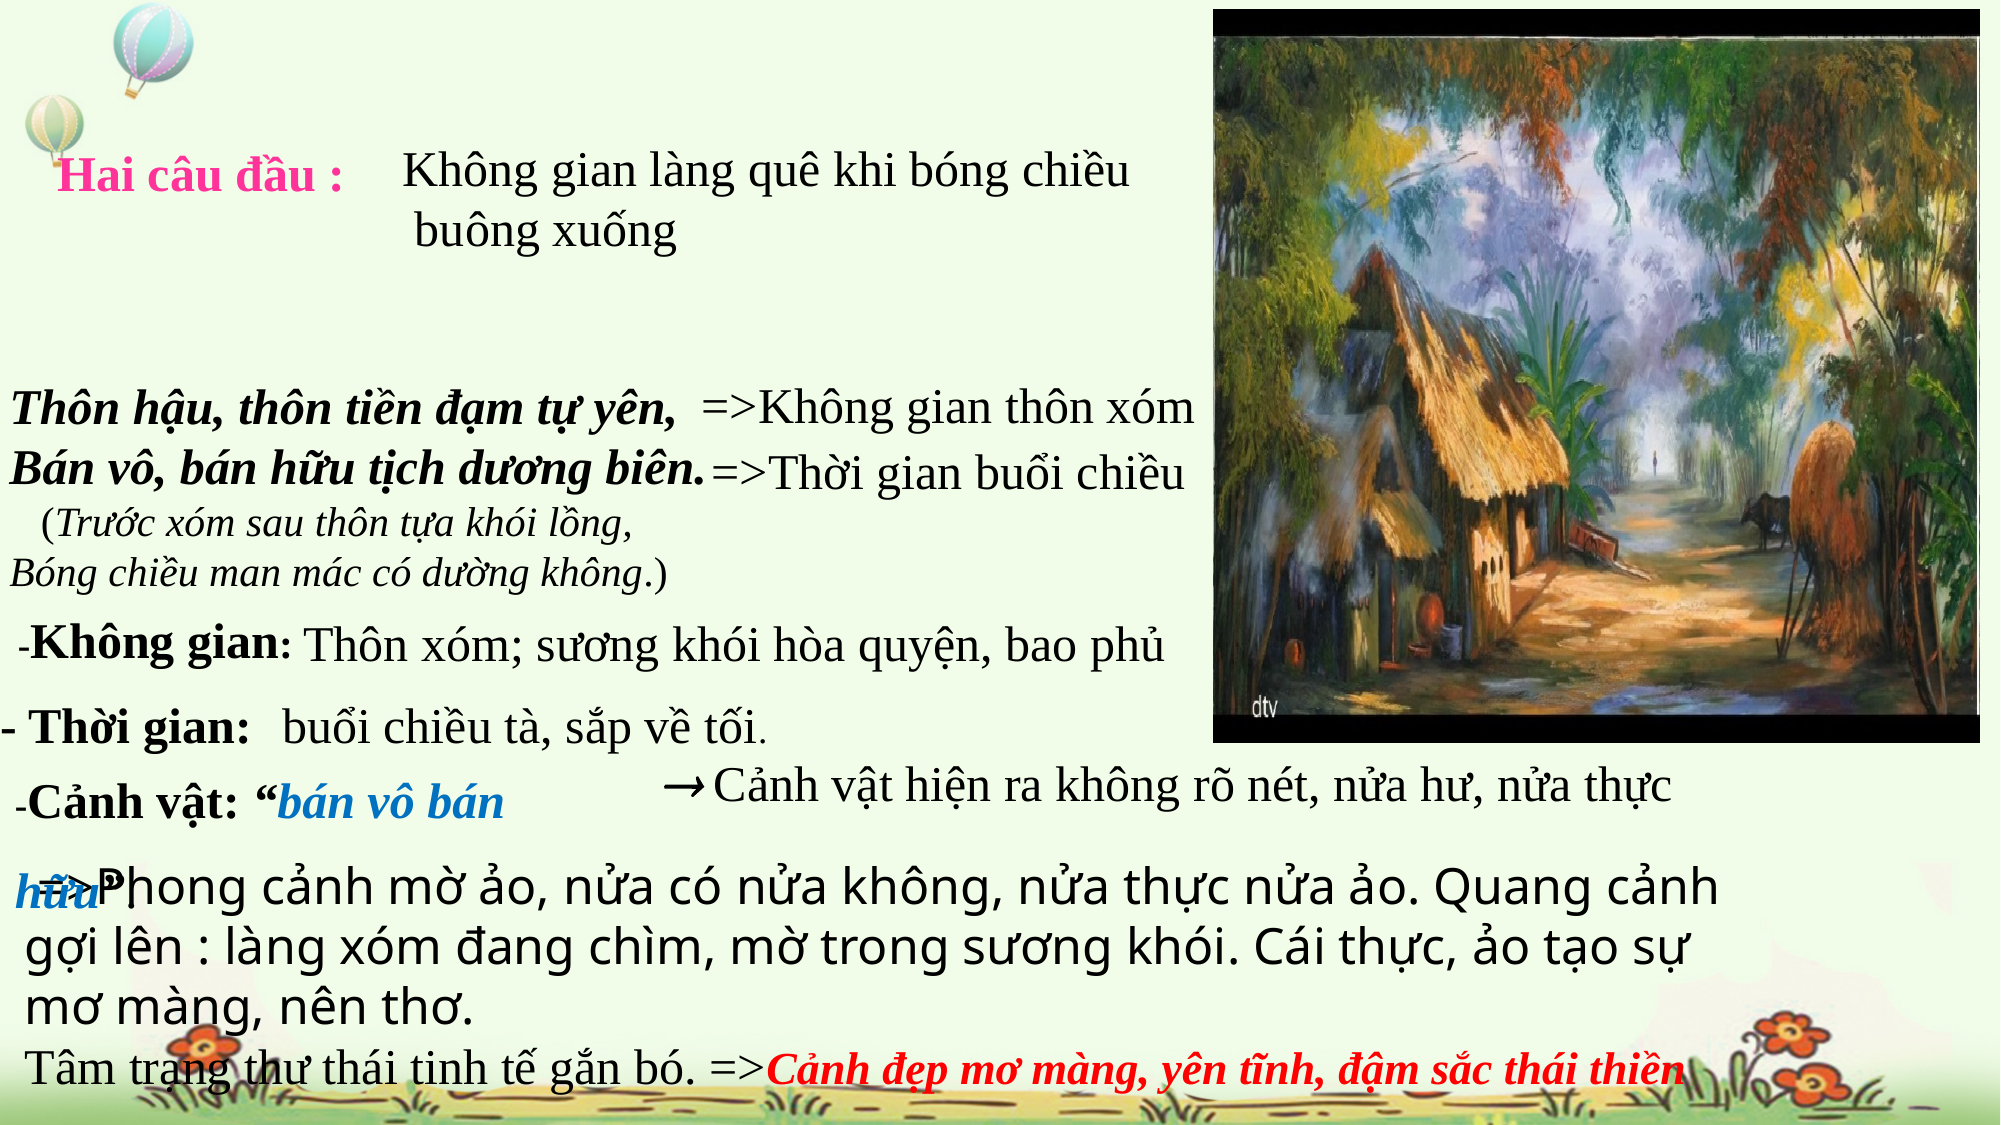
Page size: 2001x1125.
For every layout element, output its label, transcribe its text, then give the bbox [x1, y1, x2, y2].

text_box Thôn hậu, thôn tiền đạm tự yên, Bán vô, bán hữu tịch dương biên. (Trước xóm sau thôn tựa khói lồng, Bóng chiều man mác có dường không.) [0, 367, 724, 603]
picture [0, 0, 2001, 1125]
text_box -Cảnh vật: “bán vô bán hữu”. [0, 730, 648, 926]
text_box -Không gian: [3, 601, 309, 677]
text_box Hai câu đầu : [30, 133, 361, 209]
text_box buổi chiều tà, sắp về tối. [267, 656, 783, 762]
text_box =>Không gian thôn xóm [686, 365, 1211, 441]
text_box Thôn xóm; sương khói hòa quyện, bao phủ [288, 604, 1194, 680]
text_box =>Thời gian buổi chiều [697, 431, 1201, 507]
text_box - Thời gian: [0, 656, 267, 730]
text_box =>Phong cảnh mờ ảo, nửa có nửa không, nửa thực nửa ảo. Quang cảnh gợi lên : làng xóm đang chìm, mờ trong sương khói. Cái thực, ảo tạo sự mơ màng, nên thơ. Tâm trạng thư thái tinh tế gắn bó. =>Cảnh đẹp mơ màng, yên tĩnh, đậm sắc thái thiền [10, 847, 1760, 1103]
text_box  Cảnh vật hiện ra không rõ nét, nửa hư, nửa thực [646, 743, 1688, 819]
text_box Không gian làng quê khi bóng chiều buông xuống [387, 128, 1146, 264]
